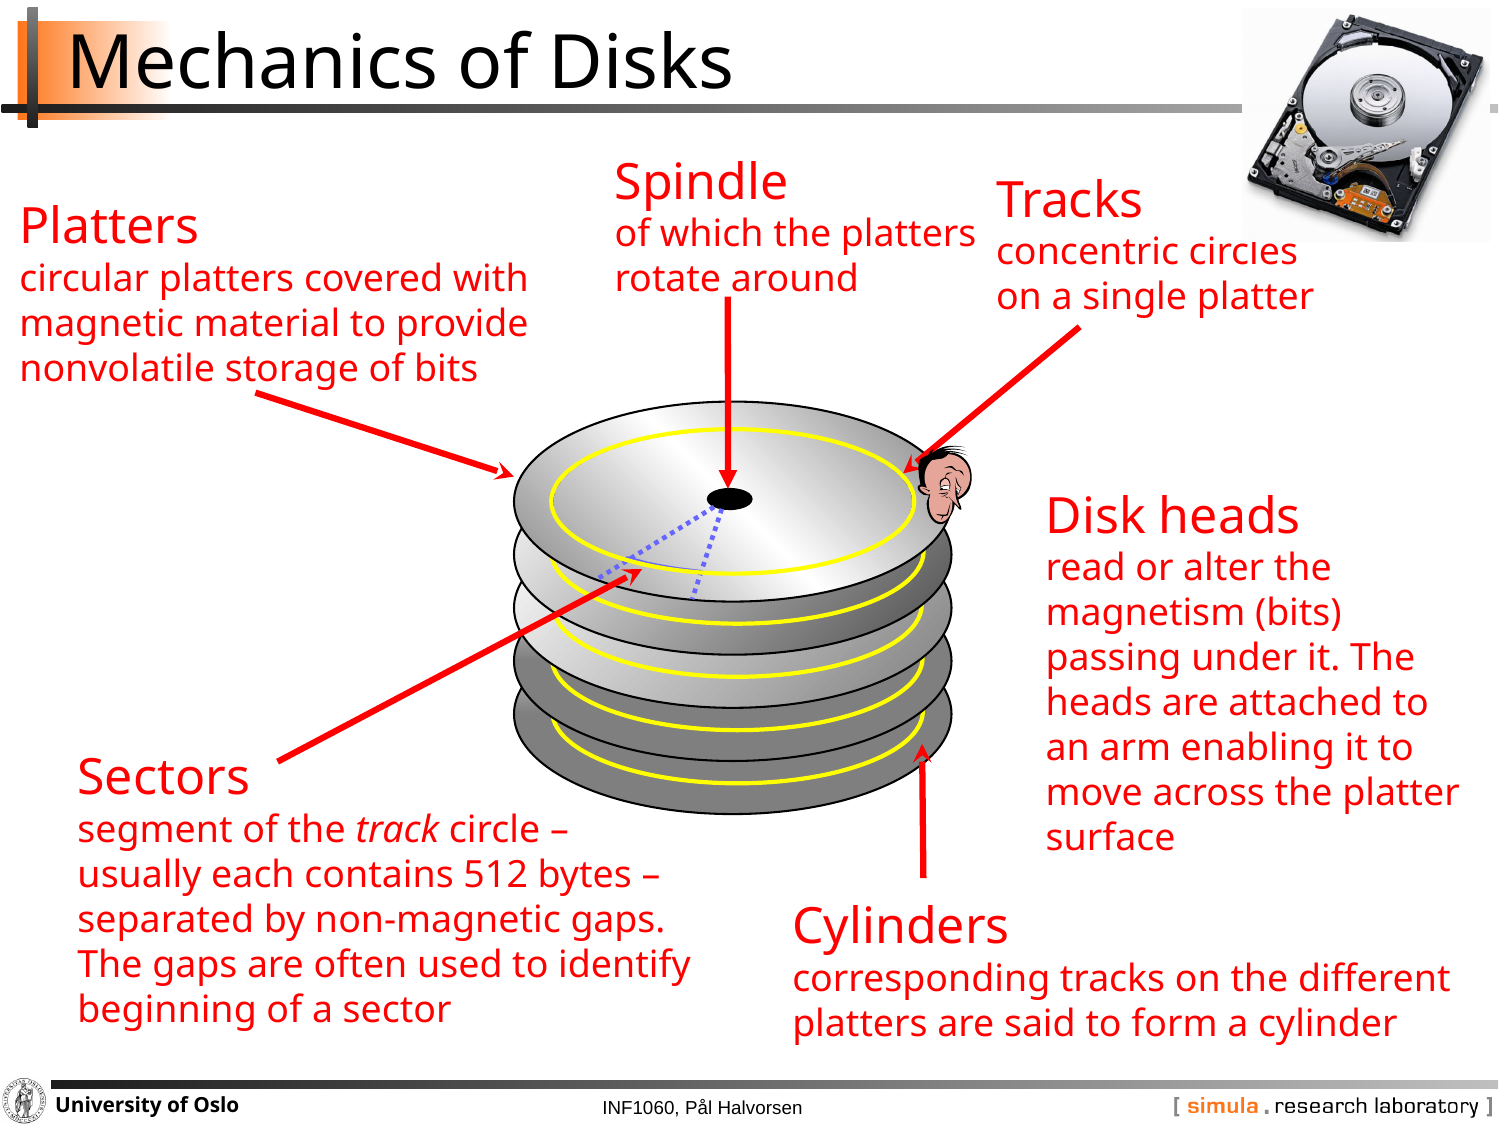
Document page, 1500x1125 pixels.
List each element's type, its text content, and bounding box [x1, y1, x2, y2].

picture [2, 1078, 47, 1124]
title Mechanics of Disks [51, 20, 1237, 113]
text_box [500, 466, 507, 479]
text_box Spindle of which the platters rotate around [599, 141, 1002, 307]
picture [915, 443, 975, 525]
text_box Platters circular platters covered with magnetic material to provide nonvolatile storage of bits [4, 185, 555, 396]
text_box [513, 769, 952, 815]
text_box Disk heads read or alter the magnetism (bits) passing under it. The heads are attached to an arm enabling it to move across the platter surface [1030, 475, 1481, 866]
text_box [513, 401, 952, 602]
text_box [596, 506, 723, 600]
picture [1242, 8, 1490, 242]
text_box Cylinders corresponding tracks on the different platters are said to form a cylinder [777, 885, 1477, 1051]
picture [1171, 1093, 1495, 1121]
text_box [513, 715, 952, 762]
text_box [513, 662, 952, 709]
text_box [513, 609, 952, 655]
text_box Tracks concentric circles on a single platter [980, 159, 1330, 325]
text_box Sectors segment of the track circle – usually each contains 512 bytes – separated by non-magnetic gaps. The gaps are often used to identify beginning of a sector [62, 736, 707, 1038]
